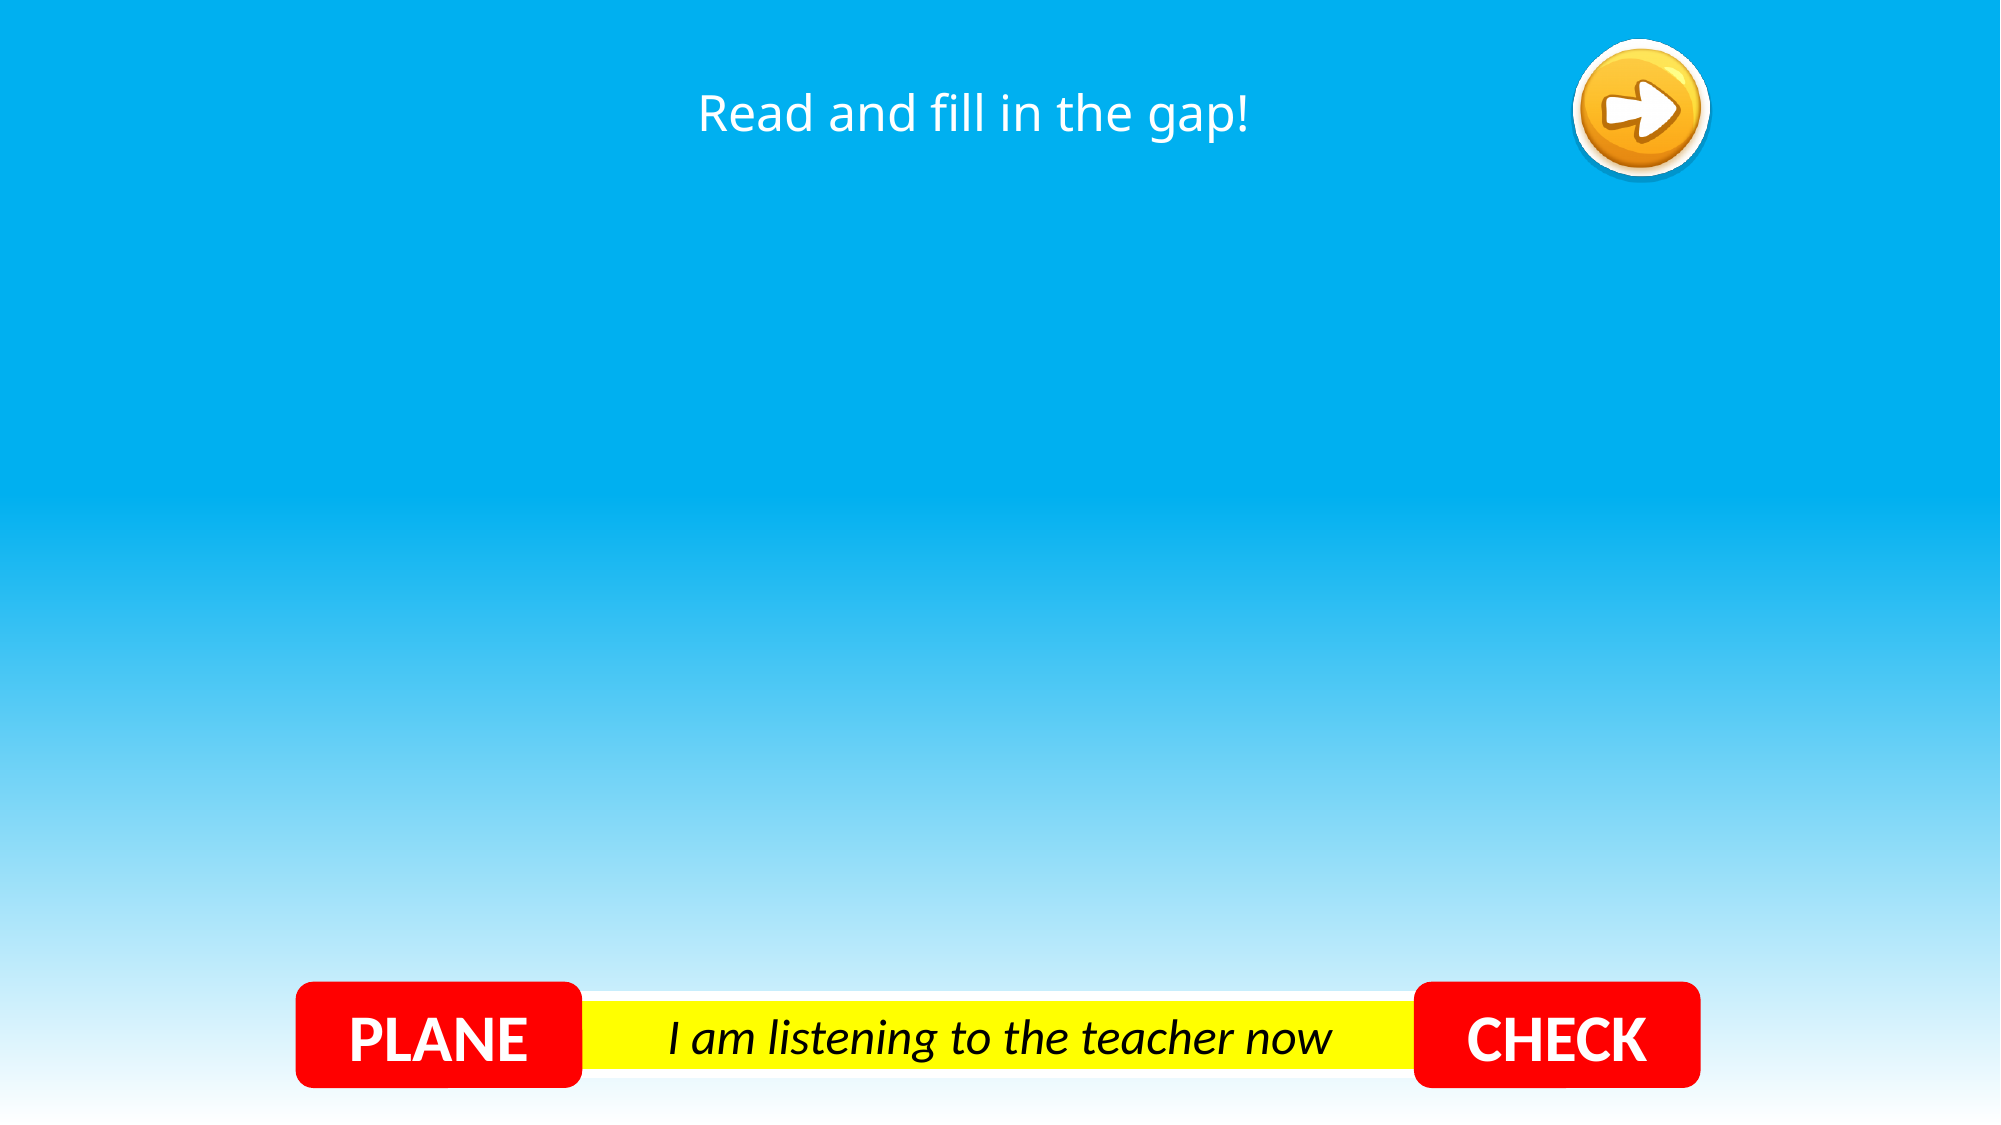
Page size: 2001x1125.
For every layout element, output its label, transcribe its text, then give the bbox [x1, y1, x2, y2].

text_box PLANE [294, 980, 584, 1090]
text_box Read and fill in the gap! [457, 74, 1504, 149]
text_box I am listening to the teacher now [583, 995, 1413, 1075]
picture [1574, 40, 1709, 176]
text_box CHECK [1412, 980, 1702, 1090]
